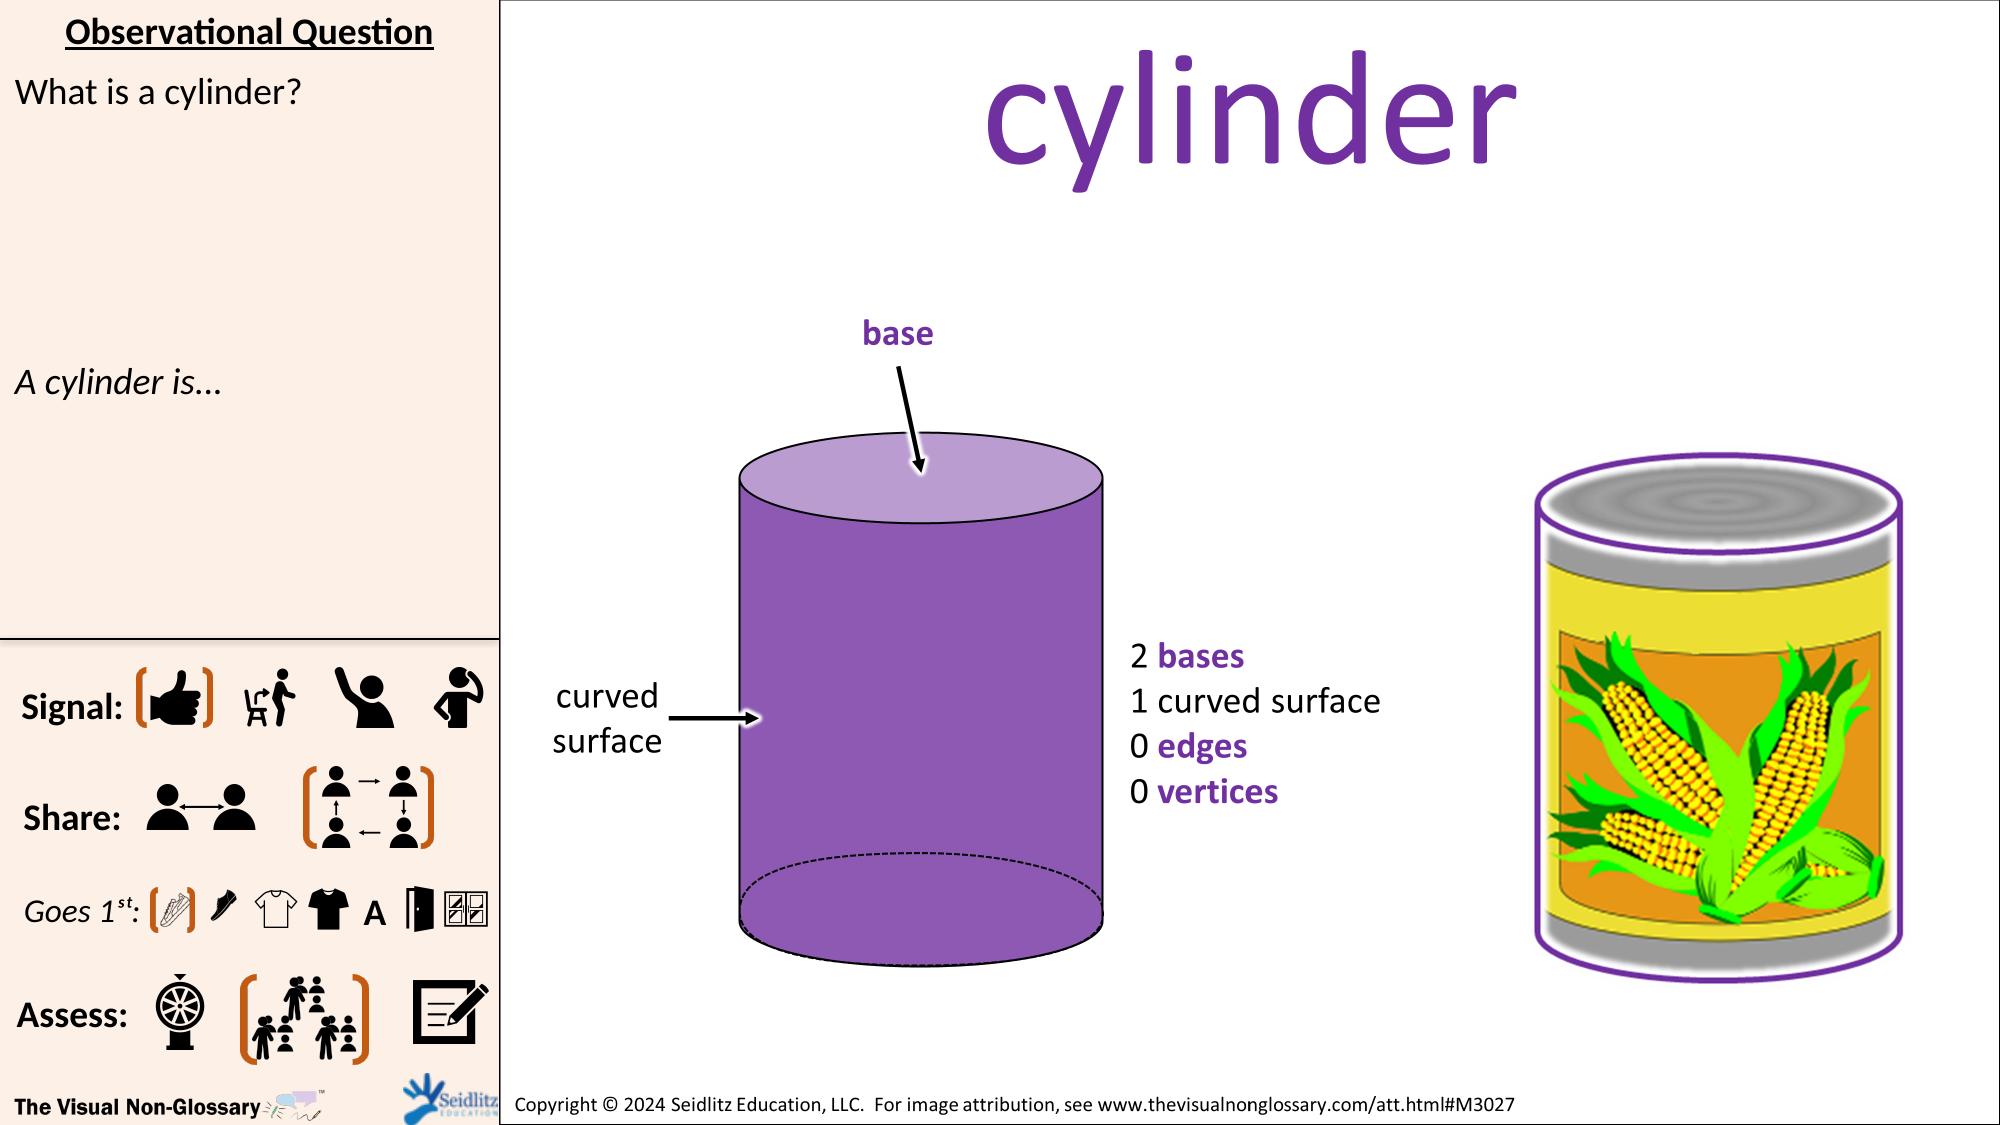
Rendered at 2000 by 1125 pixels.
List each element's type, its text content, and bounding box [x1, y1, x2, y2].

picture [142, 974, 218, 1051]
picture [302, 766, 434, 850]
text_box A cylinder is... [0, 349, 494, 410]
picture [428, 667, 490, 728]
text_box A [348, 880, 402, 941]
picture [145, 784, 257, 830]
picture [397, 886, 490, 932]
picture [239, 667, 301, 728]
text_box Observational Question [50, 0, 449, 59]
picture [305, 886, 352, 932]
picture [403, 1073, 498, 1125]
picture [239, 974, 370, 1066]
picture [202, 886, 241, 925]
text_box Share: [8, 785, 137, 846]
picture [136, 667, 214, 728]
text_box Goes 1ˢᵗ: [9, 881, 156, 937]
text_box Assess: [1, 982, 137, 1043]
picture [0, 1084, 328, 1125]
picture [413, 974, 490, 1051]
picture [334, 667, 395, 728]
text_box What is a cylinder? [0, 59, 494, 120]
picture [149, 886, 196, 934]
text_box Signal: [6, 674, 136, 735]
picture [499, 0, 2000, 1125]
picture [253, 886, 299, 932]
